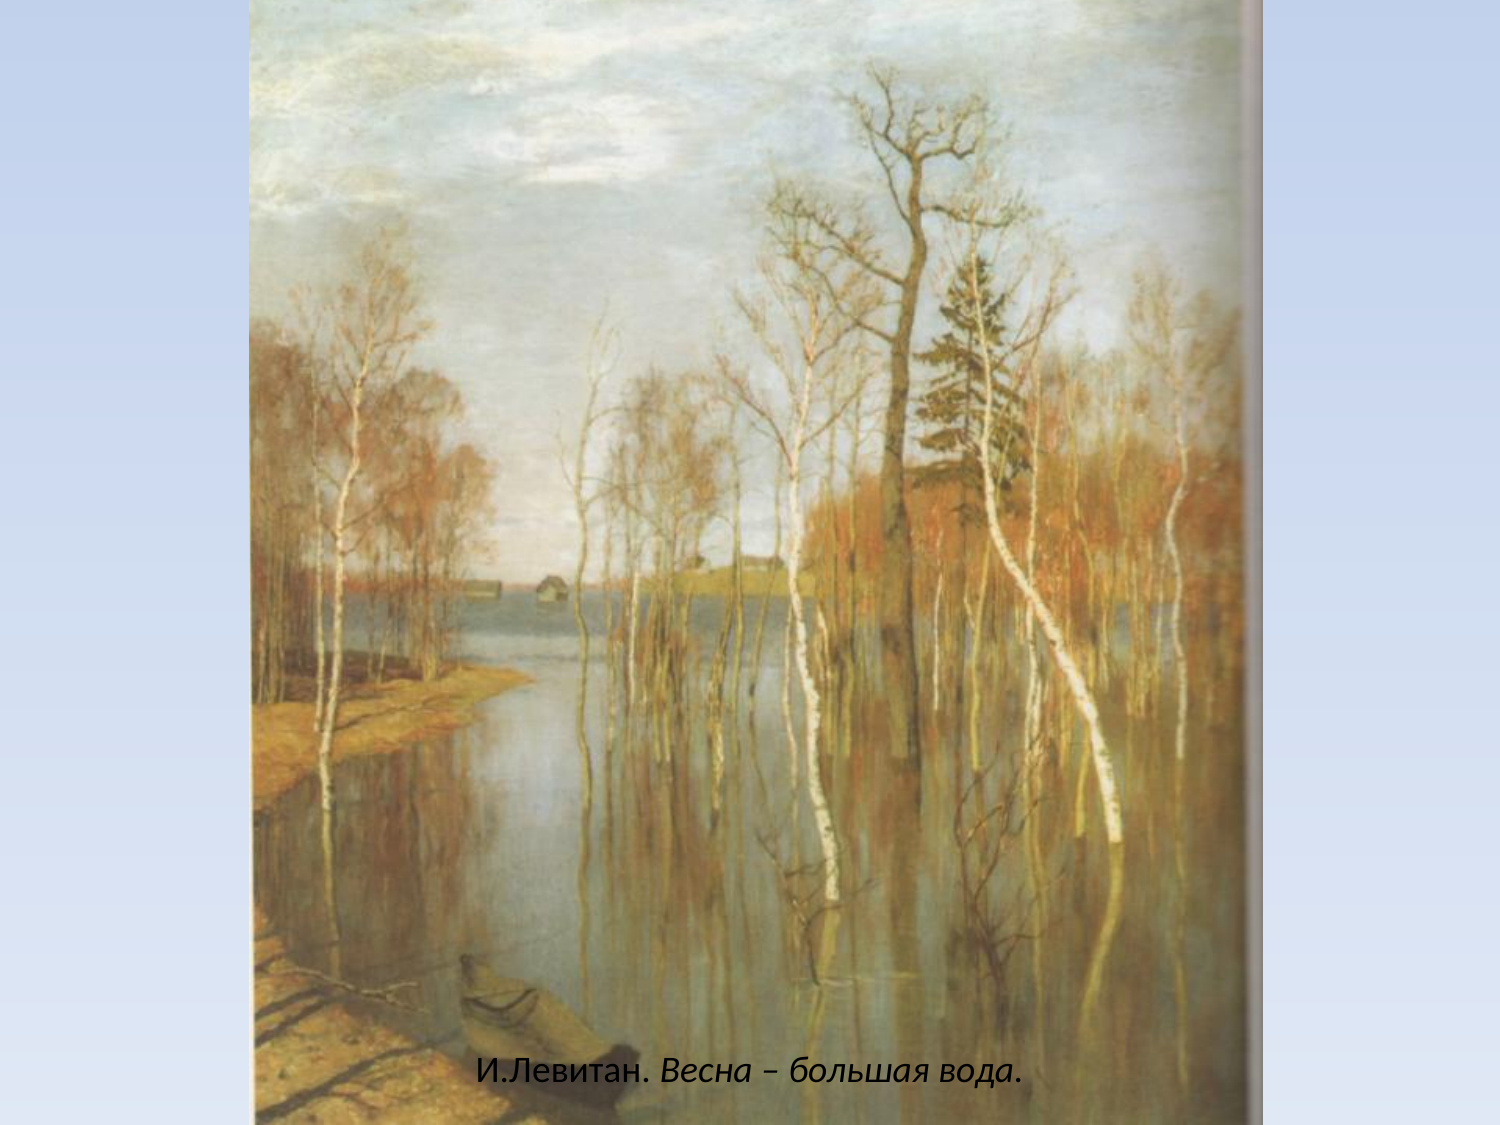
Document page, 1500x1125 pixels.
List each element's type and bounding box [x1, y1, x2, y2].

list [249, 0, 1263, 1125]
